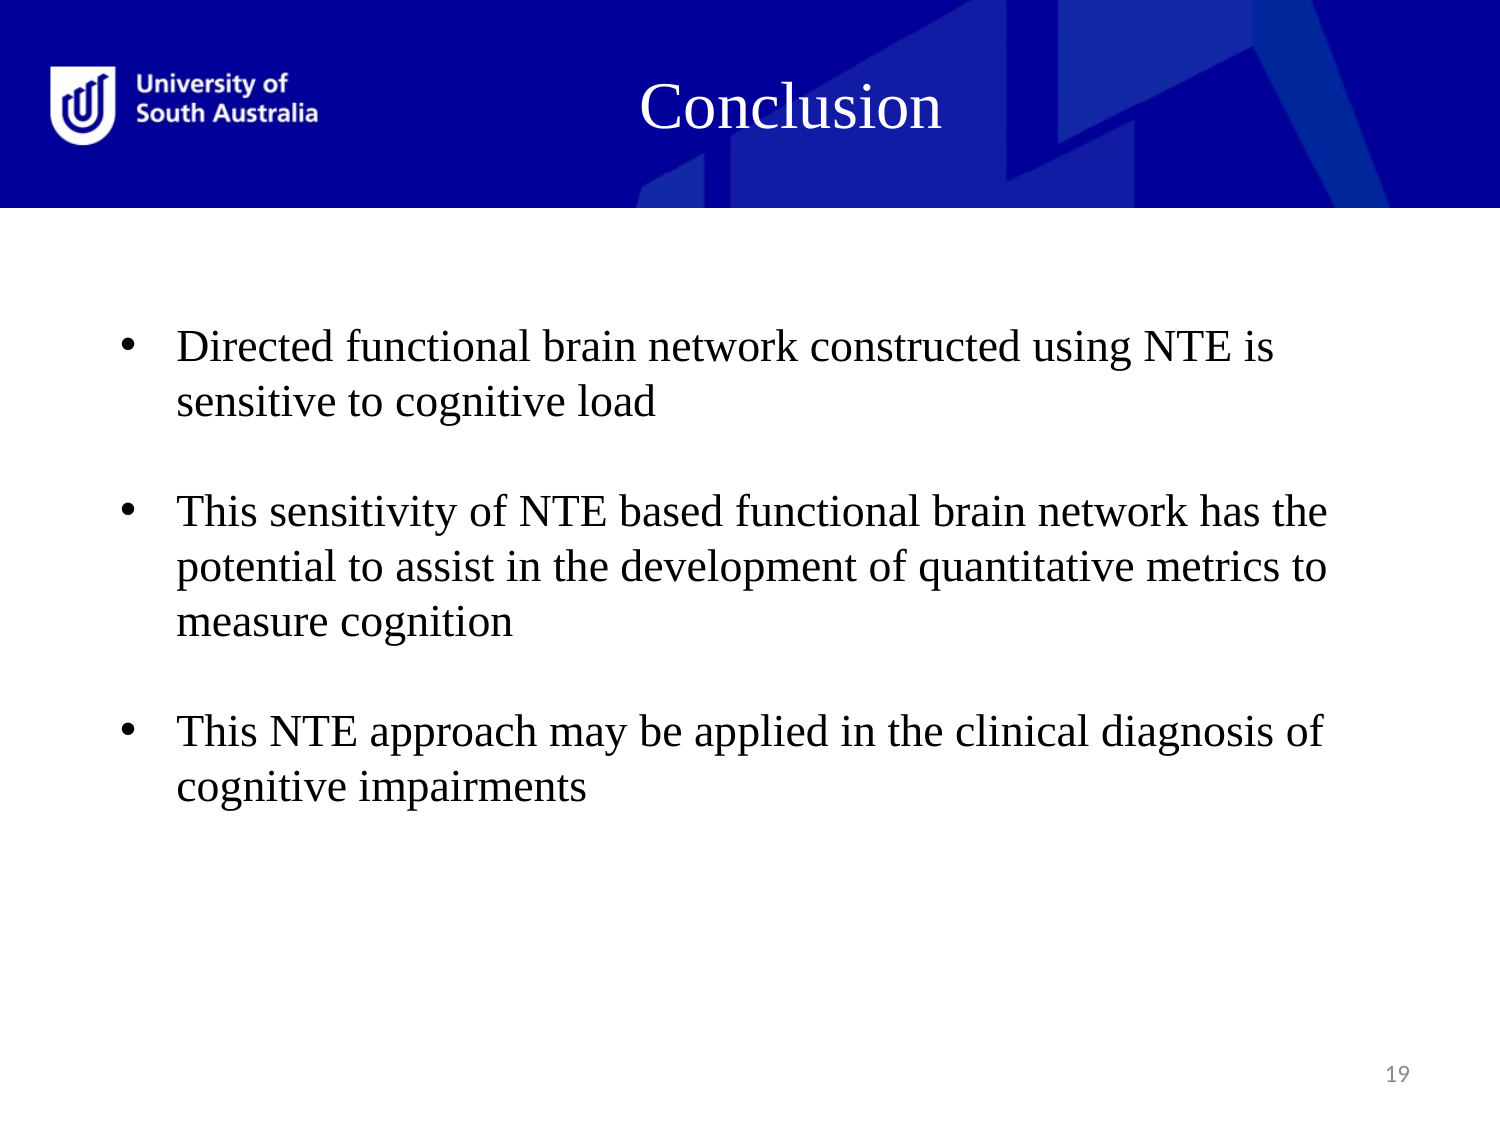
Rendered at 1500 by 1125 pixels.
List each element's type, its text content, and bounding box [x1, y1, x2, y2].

text_box Directed functional brain network constructed using NTE is sensitive to cognitive load This sensitivity of NTE based functional brain network has the potential to assist in the development of quantitative metrics to measure cognition This NTE approach may be applied in the clinical diagnosis of cognitive impairments [105, 308, 1443, 819]
slide_number 19 [1074, 1042, 1425, 1103]
picture [0, 0, 1500, 209]
